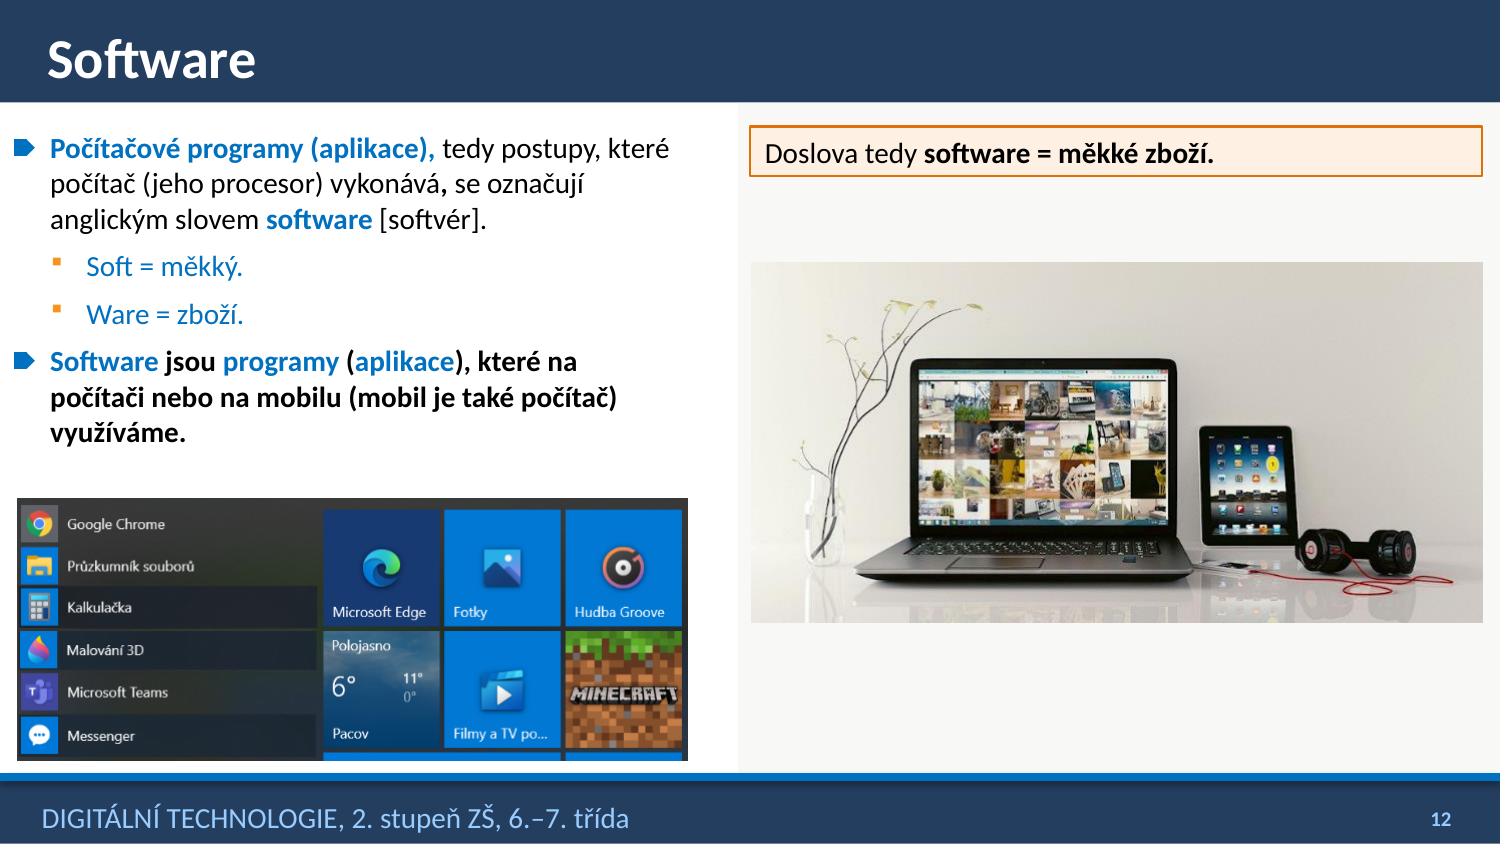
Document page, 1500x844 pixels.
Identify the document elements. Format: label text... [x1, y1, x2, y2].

text_box Doslova tedy software = měkké zboží. [750, 126, 1483, 177]
picture [17, 498, 688, 761]
picture [14, 139, 35, 156]
slide_number 11 [1345, 796, 1467, 831]
text_box [734, 99, 1500, 773]
picture [14, 352, 35, 369]
list Počítačové programy (aplikace), tedy postupy, které počítač (jeho procesor) vykonává, se označují anglickým slovem software [softvér]. Soft = měkký. Ware = zboží. Software jsou programy (aplikace), které na počítači nebo na mobilu (mobil je také počítač) využíváme. [5, 114, 688, 749]
picture [751, 262, 1483, 623]
title Software [32, 9, 1467, 103]
